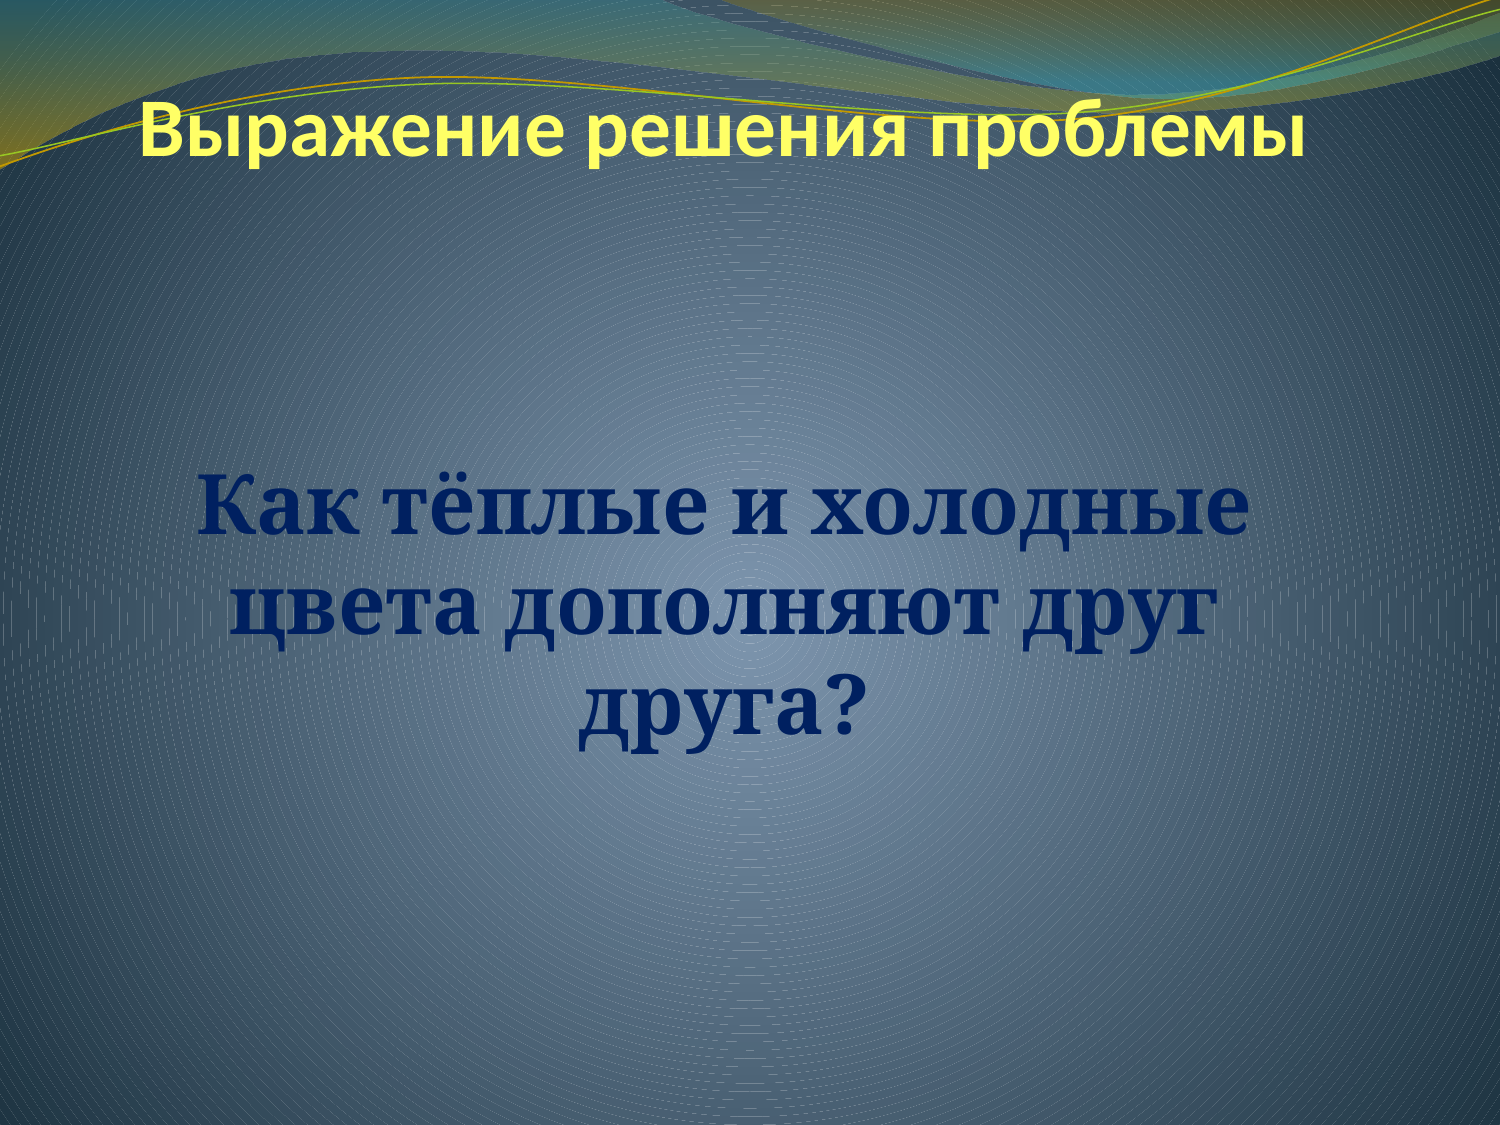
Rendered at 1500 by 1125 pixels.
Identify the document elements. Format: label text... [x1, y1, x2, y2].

list Как тёплые и холодные цвета дополняют друг друга? [86, 443, 1363, 788]
title Выражение решения проблемы [86, 42, 1363, 173]
